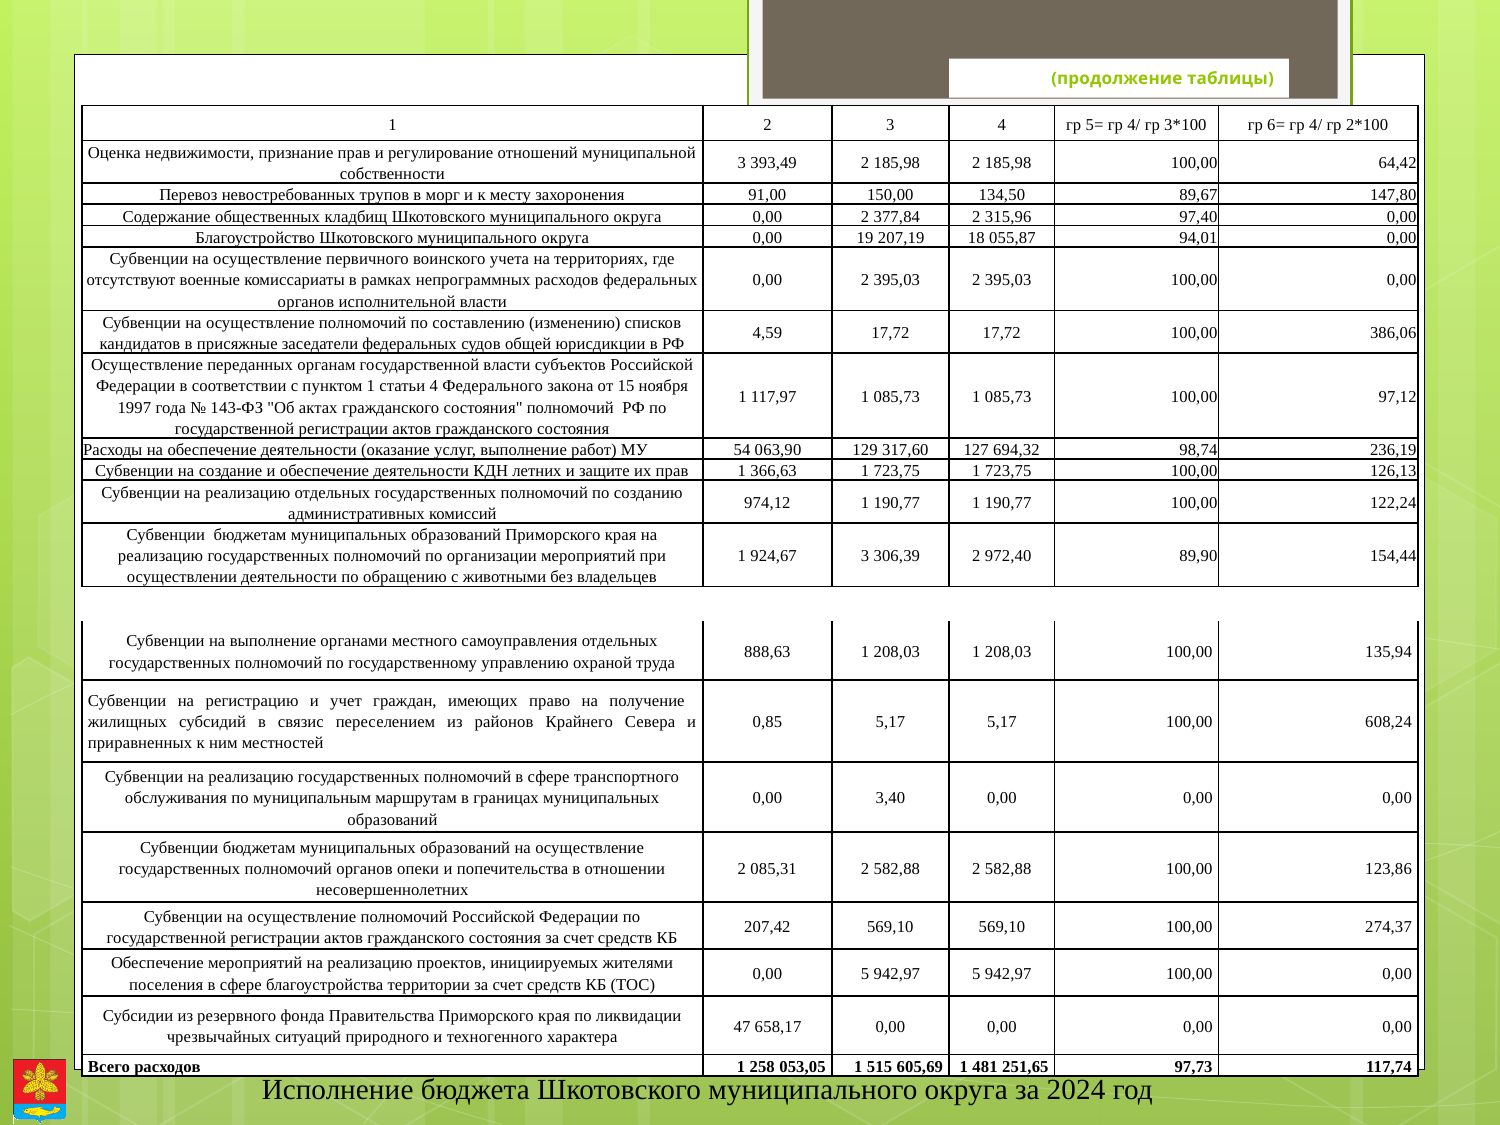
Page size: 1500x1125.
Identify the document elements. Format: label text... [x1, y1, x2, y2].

table_header 1 208,03 [833, 621, 948, 679]
table_cell 2 582,88 [833, 833, 948, 901]
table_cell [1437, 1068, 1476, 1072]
table_header 100,00 [1055, 141, 1218, 182]
table_cell 100,00 [1055, 950, 1218, 995]
table_cell 0,85 [704, 681, 831, 761]
table_header 3 [833, 106, 948, 140]
table_cell 0,00 [1219, 997, 1417, 1054]
table_cell 236,19 [1219, 439, 1417, 458]
table_header 135,94 [1219, 621, 1417, 679]
table_cell 129 317,60 [833, 439, 948, 458]
table_cell 89,67 [1055, 184, 1218, 203]
table_header 100,00 [1055, 621, 1218, 679]
table_header Оценка недвижимости, признание прав и регулирование отношений муниципальной собственности [83, 141, 702, 182]
table_cell 10 259,97 [1437, 1003, 1476, 1008]
table_cell 274,37 [1219, 903, 1417, 948]
table_cell 5,17 [833, 681, 948, 761]
table_cell 0,00 [1219, 763, 1417, 831]
table_cell 94,01 [1055, 226, 1218, 246]
table_cell 91,00 [704, 184, 831, 203]
table_cell 1 085,73 [950, 354, 1054, 437]
table_cell 2 395,03 [950, 248, 1054, 310]
table_cell 5 942,97 [833, 950, 948, 995]
table_cell 100,00 [1055, 681, 1218, 761]
table_cell 1 740,37 [1437, 520, 1476, 527]
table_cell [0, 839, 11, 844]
table_cell 0,00 [704, 226, 831, 246]
table_cell 100,00 [1055, 248, 1218, 310]
table_cell 608,24 [1219, 681, 1417, 761]
table_cell 17,72 [950, 311, 1054, 352]
table_cell 17,72 [833, 311, 948, 352]
table_cell 100,00 [12, 88, 50, 93]
table_cell 100,00 [1055, 833, 1218, 901]
table_cell 127 694,32 [950, 439, 1054, 458]
table_cell 0,00 [1219, 950, 1417, 995]
table_cell Субвенции бюджетам муниципальных образований на осуществление государственных полномочий органов опеки и попечительства в отношении несовершеннолетних [83, 833, 702, 901]
table_header 2 185,98 [833, 141, 948, 182]
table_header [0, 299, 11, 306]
table_header 3 393,49 [704, 141, 831, 182]
table_cell 117,74 [1219, 1055, 1417, 1075]
table_cell 150,00 [833, 184, 948, 203]
table_cell 123,86 [1219, 833, 1417, 901]
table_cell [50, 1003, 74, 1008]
table_cell Субвенции на создание и обеспечение деятельности КДН летних и защите их прав [83, 460, 702, 479]
table_cell 54 063,90 [704, 439, 831, 458]
table_cell 0,00 [704, 763, 831, 831]
table_cell 0,00 [1219, 248, 1417, 310]
table_cell 569,10 [950, 903, 1054, 948]
table_cell 1 190,77 [833, 481, 948, 522]
table_cell 974,12 [704, 481, 831, 522]
table_cell 1 924,67 [704, 524, 831, 586]
table_header гр 5= гр 4/ гр 3*100 [1055, 106, 1218, 140]
table_cell 97,40 [1055, 205, 1218, 225]
table_cell 100,00 [1476, 88, 1500, 93]
table_cell 2 315,96 [950, 205, 1054, 225]
table_cell 0,00 [704, 950, 831, 995]
table_cell Субвенции на осуществление полномочий по составлению (изменению) списков кандидатов в присяжные заседатели федеральных судов общей юрисдикции в РФ [83, 311, 702, 352]
table_cell 0,00 [950, 997, 1054, 1054]
table_cell Субвенции на осуществление полномочий Российской Федерации по государственной регистрации актов гражданского состояния за счет средств КБ [83, 903, 702, 948]
table_cell 134,50 [950, 184, 1054, 203]
table_cell 122,24 [1219, 481, 1417, 522]
table_cell Субвенции бюджетам муниципальных образований Приморского края на реализацию государственных полномочий по организации мероприятий при осуществлении деятельности по обращению с животными без владельцев [83, 524, 702, 586]
table_cell 154,44 [1219, 524, 1417, 586]
table_cell 1 190,77 [950, 481, 1054, 522]
table_cell 1 085,73 [833, 354, 948, 437]
table_cell 2 395,03 [833, 248, 948, 310]
table_cell 1 723,75 [950, 460, 1054, 479]
table_cell 19 207,19 [833, 226, 948, 246]
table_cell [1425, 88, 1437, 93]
table_cell 5 942,97 [950, 950, 1054, 995]
table_header 888,63 [704, 621, 831, 679]
table_cell 1 117,97 [704, 354, 831, 437]
table_header 1 208,03 [950, 621, 1054, 679]
table_cell 100,00 [1055, 903, 1218, 948]
table_cell 1 740,37 [50, 520, 74, 527]
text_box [13, 1058, 1341, 1125]
table_cell 126,13 [1219, 460, 1417, 479]
table_cell 97,12 [1219, 354, 1417, 437]
table_cell 569,10 [833, 903, 948, 948]
table_cell 100,00 [1055, 481, 1218, 522]
table_cell Субвенции на реализацию отдельных государственных полномочий по созданию административных комиссий [83, 481, 702, 522]
table_header 2 185,98 [950, 141, 1054, 182]
table_cell 0,00 [704, 248, 831, 310]
table_cell Содержание общественных кладбищ Шкотовского муниципального округа [83, 205, 702, 225]
table_header 4 [950, 106, 1054, 140]
table_cell Обеспечение мероприятий на реализацию проектов, инициируемых жителями поселения в сфере благоустройства территории за счет средств КБ (ТОС) [83, 950, 702, 995]
table_cell Перевоз невостребованных трупов в морг и к месту захоронения [83, 184, 702, 203]
table_cell 0,00 [1219, 205, 1417, 225]
table_cell 47 658,17 [704, 997, 831, 1054]
table_cell 2 582,88 [950, 833, 1054, 901]
table_cell Расходы на обеспечение деятельности (оказание услуг, выполнение работ) МУ [83, 439, 702, 458]
table_header 1 [83, 106, 702, 140]
table_cell 1 366,63 [704, 460, 831, 479]
table_header Субвенции на выполнение органами местного самоуправления отдельных государственных полномочий по государственному управлению охраной труда [83, 621, 702, 679]
table_header гр 6= гр 4/ гр 2*100 [1219, 106, 1417, 140]
table_cell 1 723,75 [833, 460, 948, 479]
table_cell Осуществление переданных органам государственной власти субъектов Российской Федерации в соответствии с пунктом 1 статьи 4 Федерального закона от 15 ноября 1997 года № 143-ФЗ "Об актах гражданского состояния" полномочий РФ по государственной регистрации актов гражданского состояния [83, 354, 702, 437]
table_cell 2 972,40 [950, 524, 1054, 586]
table_cell 0,00 [833, 997, 948, 1054]
table_cell 18 055,87 [950, 226, 1054, 246]
table_cell 4,59 [704, 311, 831, 352]
table_cell 100,00 [1055, 460, 1218, 479]
table_cell 3,40 [833, 763, 948, 831]
table_cell 100,00 [1055, 354, 1218, 437]
table_cell 2 377,84 [833, 205, 948, 225]
table_cell Субвенции на регистрацию и учет граждан, имеющих право на получение жилищных субсидий в связис переселением из районов Крайнего Севера и приравненных к ним местностей [83, 681, 702, 761]
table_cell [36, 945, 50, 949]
table_cell 207,42 [704, 903, 831, 948]
table_cell 0,00 [950, 763, 1054, 831]
table_cell 3 306,39 [833, 524, 948, 586]
table_header 64,42 [1219, 141, 1417, 182]
table_cell Субвенции на осуществление первичного воинского учета на территориях, где отсутствуют военные комиссариаты в рамках непрограммных расходов федеральных органов исполнительной власти [83, 248, 702, 310]
table_cell 5,17 [950, 681, 1054, 761]
table_cell 0,00 [1055, 997, 1218, 1054]
table_cell 0,00 [1219, 226, 1417, 246]
table_cell 0,00 [704, 205, 831, 225]
text_box (продолжение таблицы) [949, 58, 1289, 98]
table_cell 98,74 [1055, 439, 1218, 458]
table_header 4 [1342, 1077, 1346, 1106]
table_cell 100,00 [1055, 311, 1218, 352]
table_header 2 [704, 106, 831, 140]
table_cell 147,80 [1219, 184, 1417, 203]
table_header 4 [1342, 1114, 1347, 1125]
table_cell Субвенции на реализацию государственных полномочий в сфере транспортного обслуживания по муниципальным маршрутам в границах муниципальных образований [83, 763, 702, 831]
table_cell 386,06 [1219, 311, 1417, 352]
table_cell 89,90 [1055, 524, 1218, 586]
table_cell 2 085,31 [704, 833, 831, 901]
table_cell Благоустройство Шкотовского муниципального округа [83, 226, 702, 246]
table_cell Субсидии из резервного фонда Правительства Приморского края по ликвидации чрезвычайных ситуаций природного и техногенного характера [83, 997, 702, 1054]
table_cell 0,00 [1055, 763, 1218, 831]
